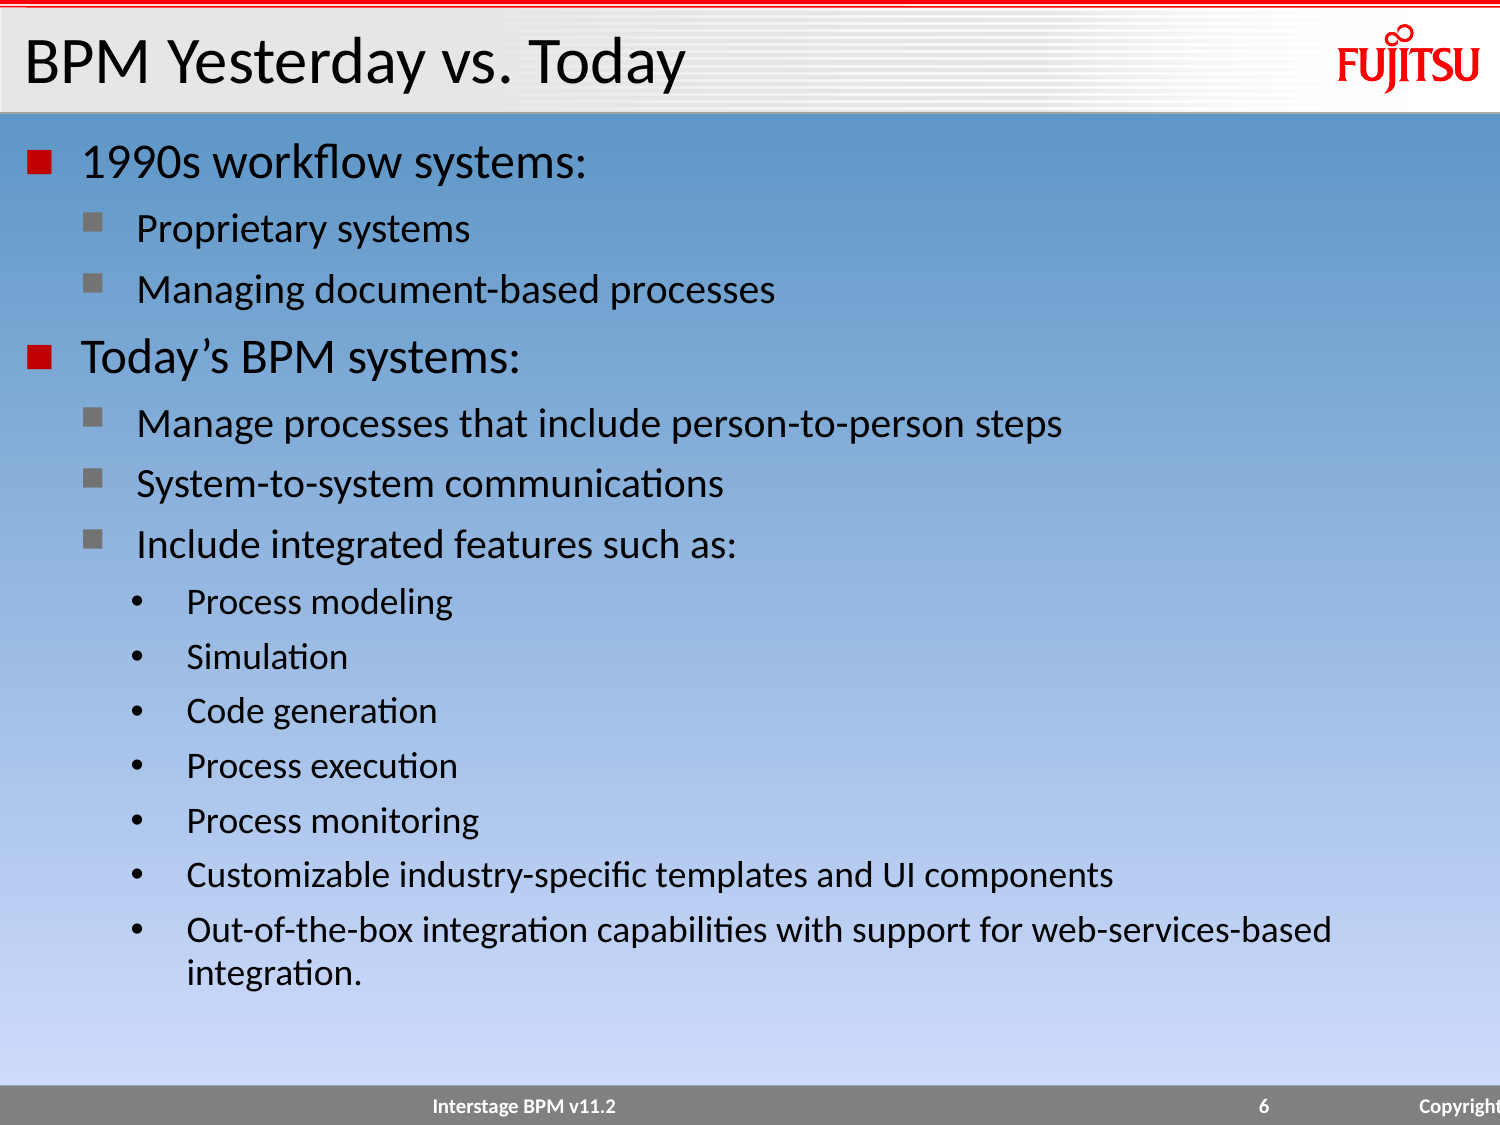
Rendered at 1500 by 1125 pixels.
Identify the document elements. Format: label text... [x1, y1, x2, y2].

list 1990s workflow systems: Proprietary systems Managing document-based processes Today’s BPM systems: Manage processes that include person-to-person steps System-to-system communications Include integrated features such as: Process modeling Simulation Code generation Process execution Process monitoring Customizable industry-specific templates and UI components Out-of-the-box integration capabilities with support for web-services-based integration. [9, 125, 1490, 1075]
picture [1318, 8, 1500, 112]
picture [0, 8, 9, 112]
title BPM Yesterday vs. Today [9, 0, 1318, 115]
